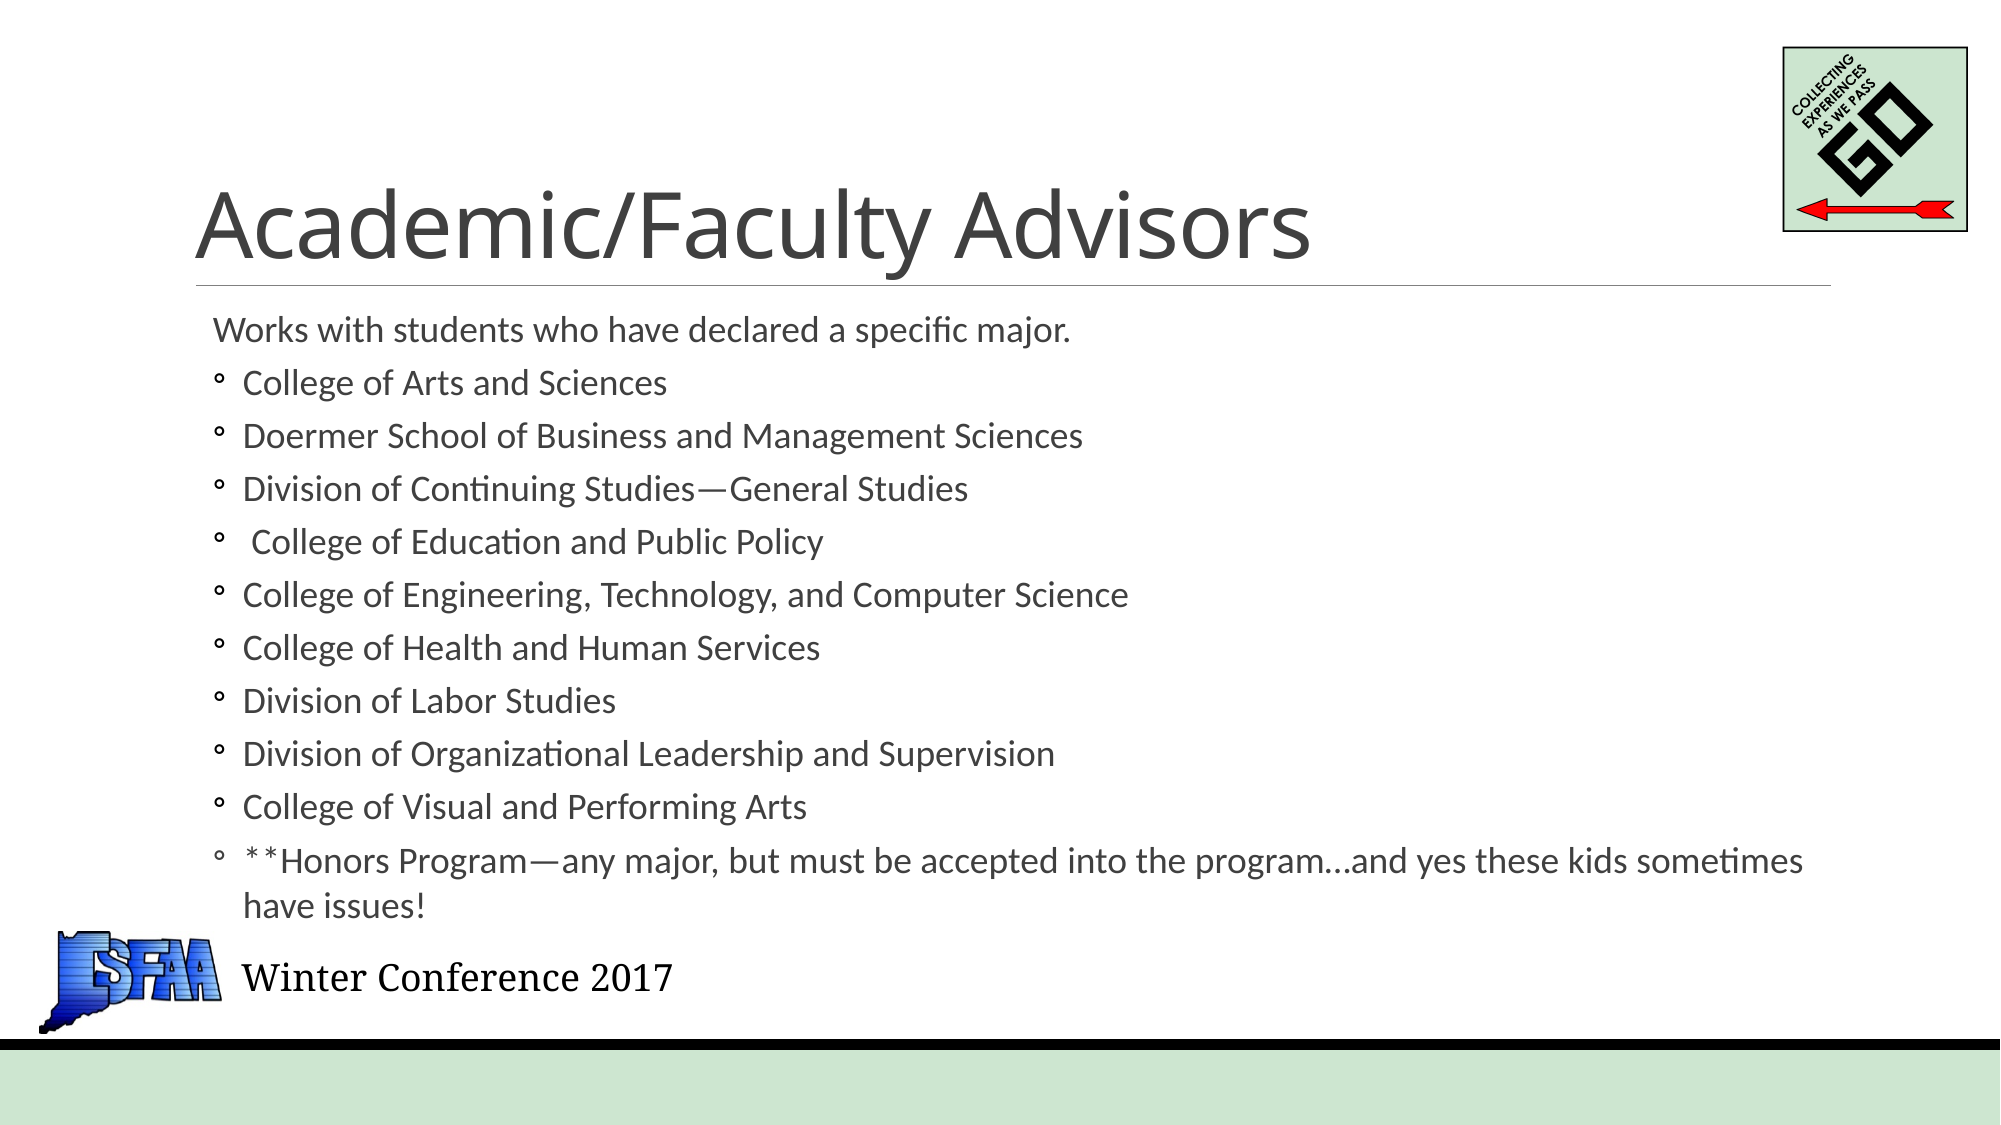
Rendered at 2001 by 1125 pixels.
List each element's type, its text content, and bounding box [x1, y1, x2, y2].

picture [1778, 40, 1968, 232]
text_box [38, 931, 1452, 1035]
list Works with students who have declared a specific major. College of Arts and Sciences Doermer School of Business and Management Sciences Division of Continuing Studies—General Studies College of Education and Public Policy College of Engineering, Technology, and Computer Science College of Health and Human Services Division of Labor Studies Division of Organizational Leadership and Supervision College of Visual and Performing Arts **Honors Program—any major, but must be accepted into the program…and yes these kids sometimes have issues! [180, 302, 1830, 963]
title Academic/Faculty Advisors [180, 47, 1830, 285]
